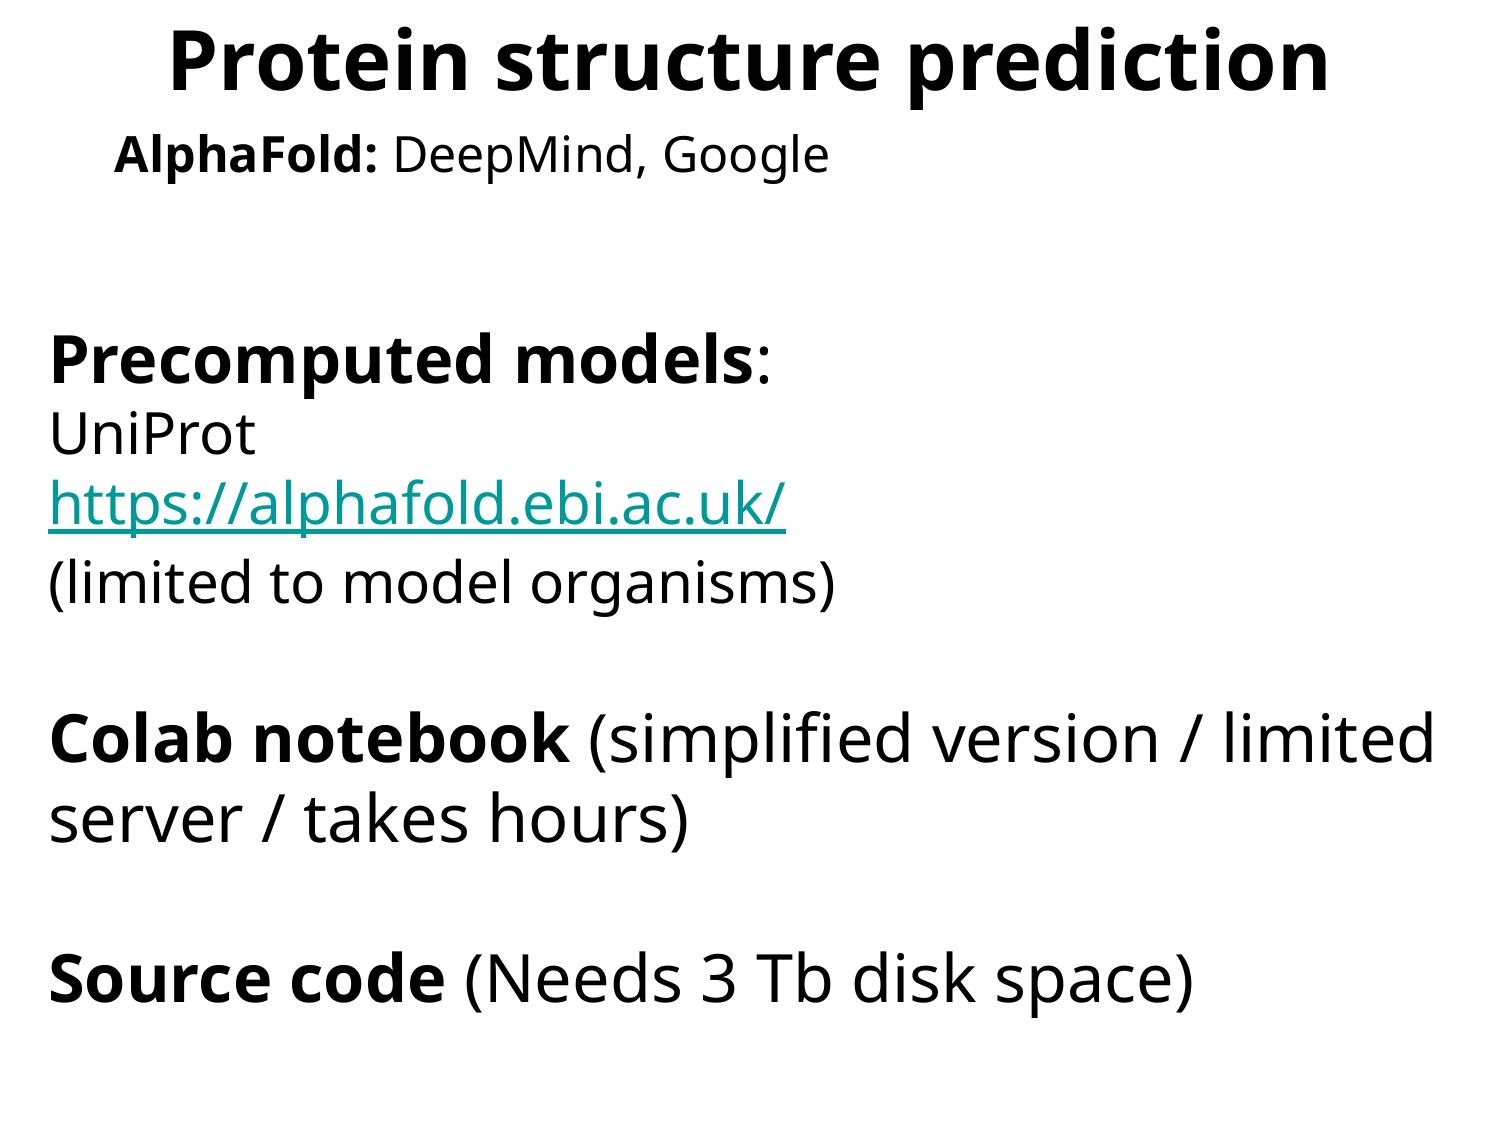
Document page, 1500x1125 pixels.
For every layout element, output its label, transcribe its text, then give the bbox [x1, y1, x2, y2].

text_box Protein structure prediction [0, 0, 1500, 115]
text_box AlphaFold: DeepMind, Google [99, 115, 1038, 190]
text_box Precomputed models: UniProt https://alphafold.ebi.ac.uk/ (limited to model organisms) Colab notebook (simplified version / limited server / takes hours) Source code (Needs 3 Tb disk space) [33, 309, 1467, 1023]
